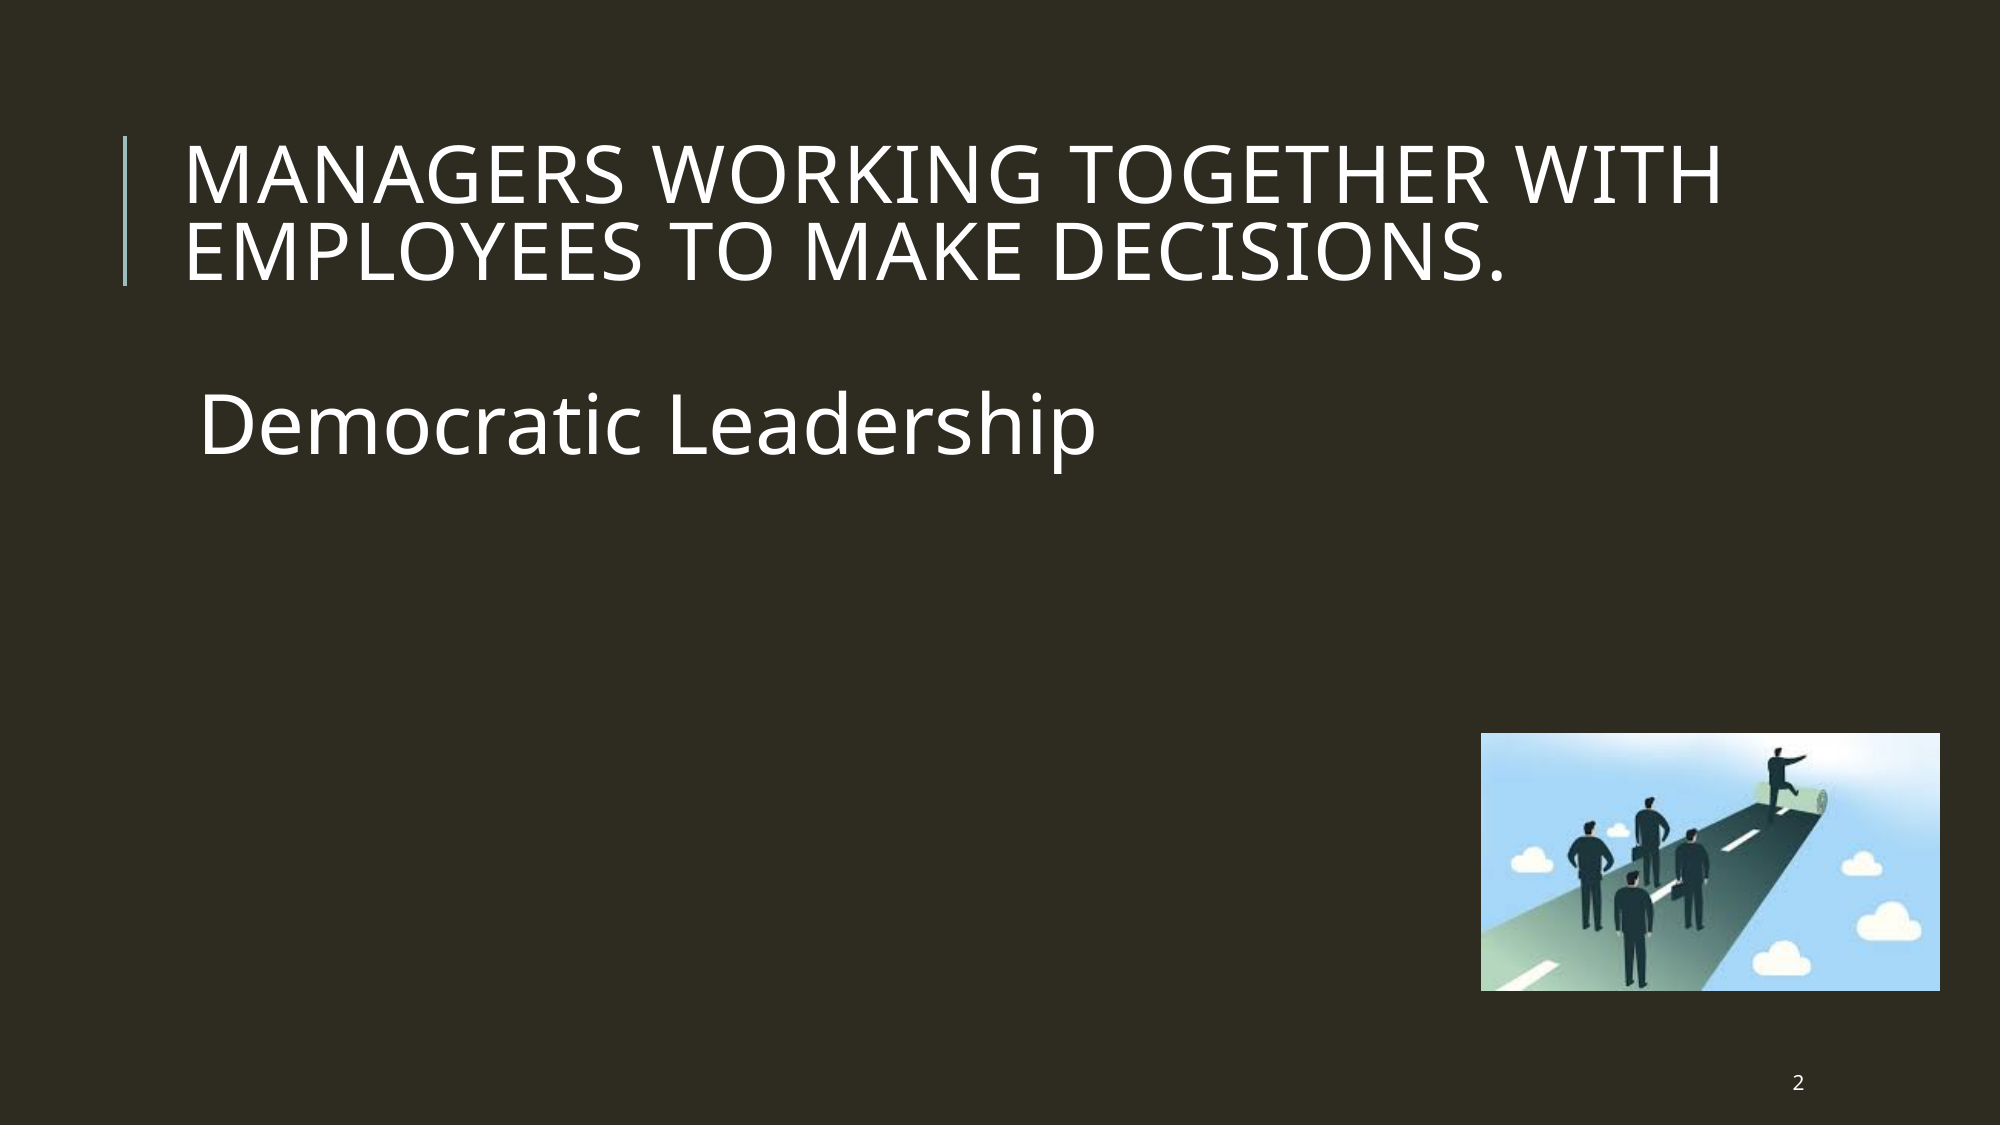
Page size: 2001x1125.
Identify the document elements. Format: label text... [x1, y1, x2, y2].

title Managers working together with employees to make decisions. [168, 96, 1763, 342]
slide_number 2 [1777, 1061, 1938, 1107]
picture [1481, 732, 1940, 991]
list Democratic Leadership [168, 375, 1763, 1035]
